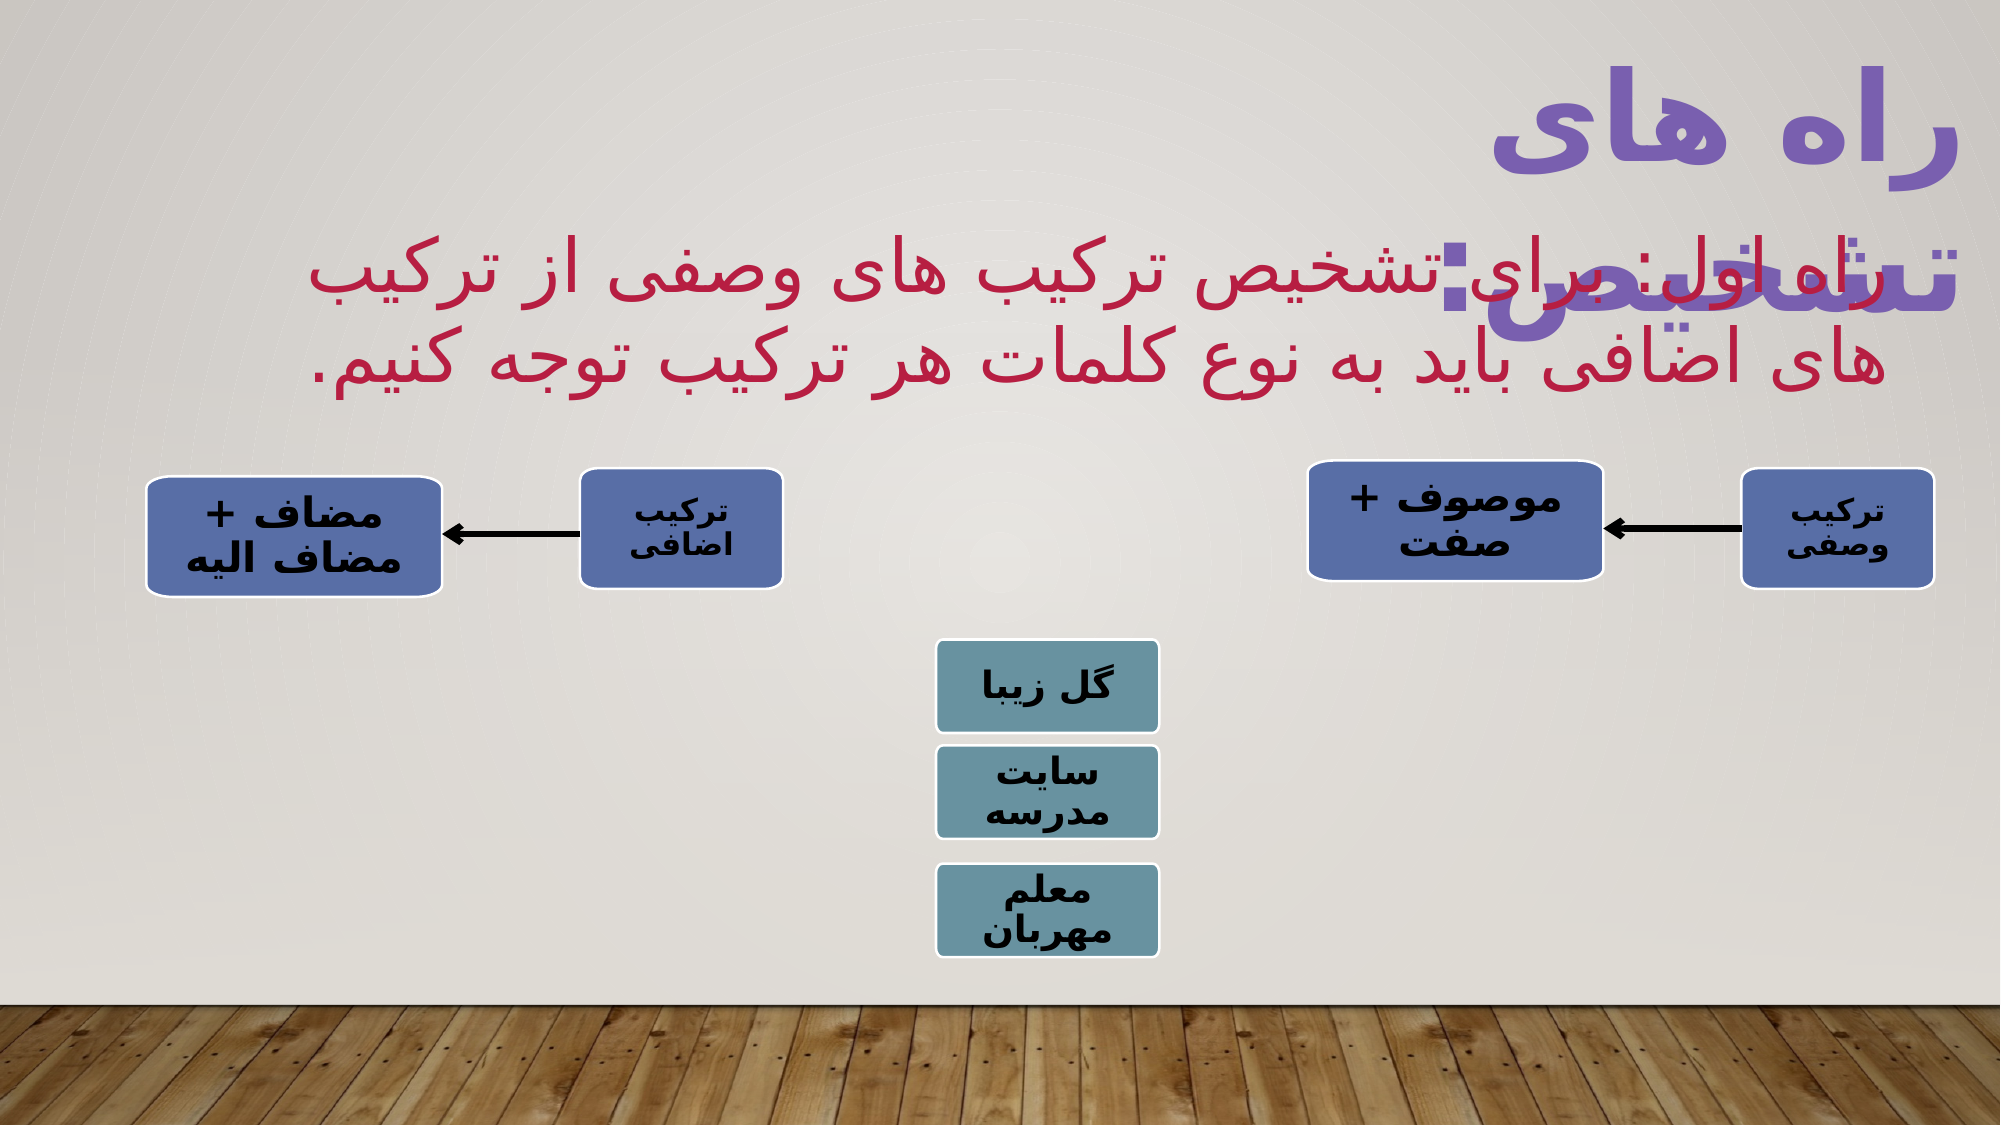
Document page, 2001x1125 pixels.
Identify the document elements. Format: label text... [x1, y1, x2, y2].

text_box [146, 467, 784, 598]
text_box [1307, 460, 1935, 590]
picture [0, 1005, 2000, 1125]
text_box سایت مدرسه [934, 744, 1161, 841]
text_box راه اول: برای تشخیص ترکیب های وصفی از ترکیب های اضافی باید به نوع کلمات هر ترکیب توجه کنیم. [190, 209, 1905, 405]
text_box گل زیبا [934, 638, 1161, 735]
text_box راه های تشخیص: [1289, 29, 1982, 344]
text_box معلم مهربان [934, 862, 1161, 959]
